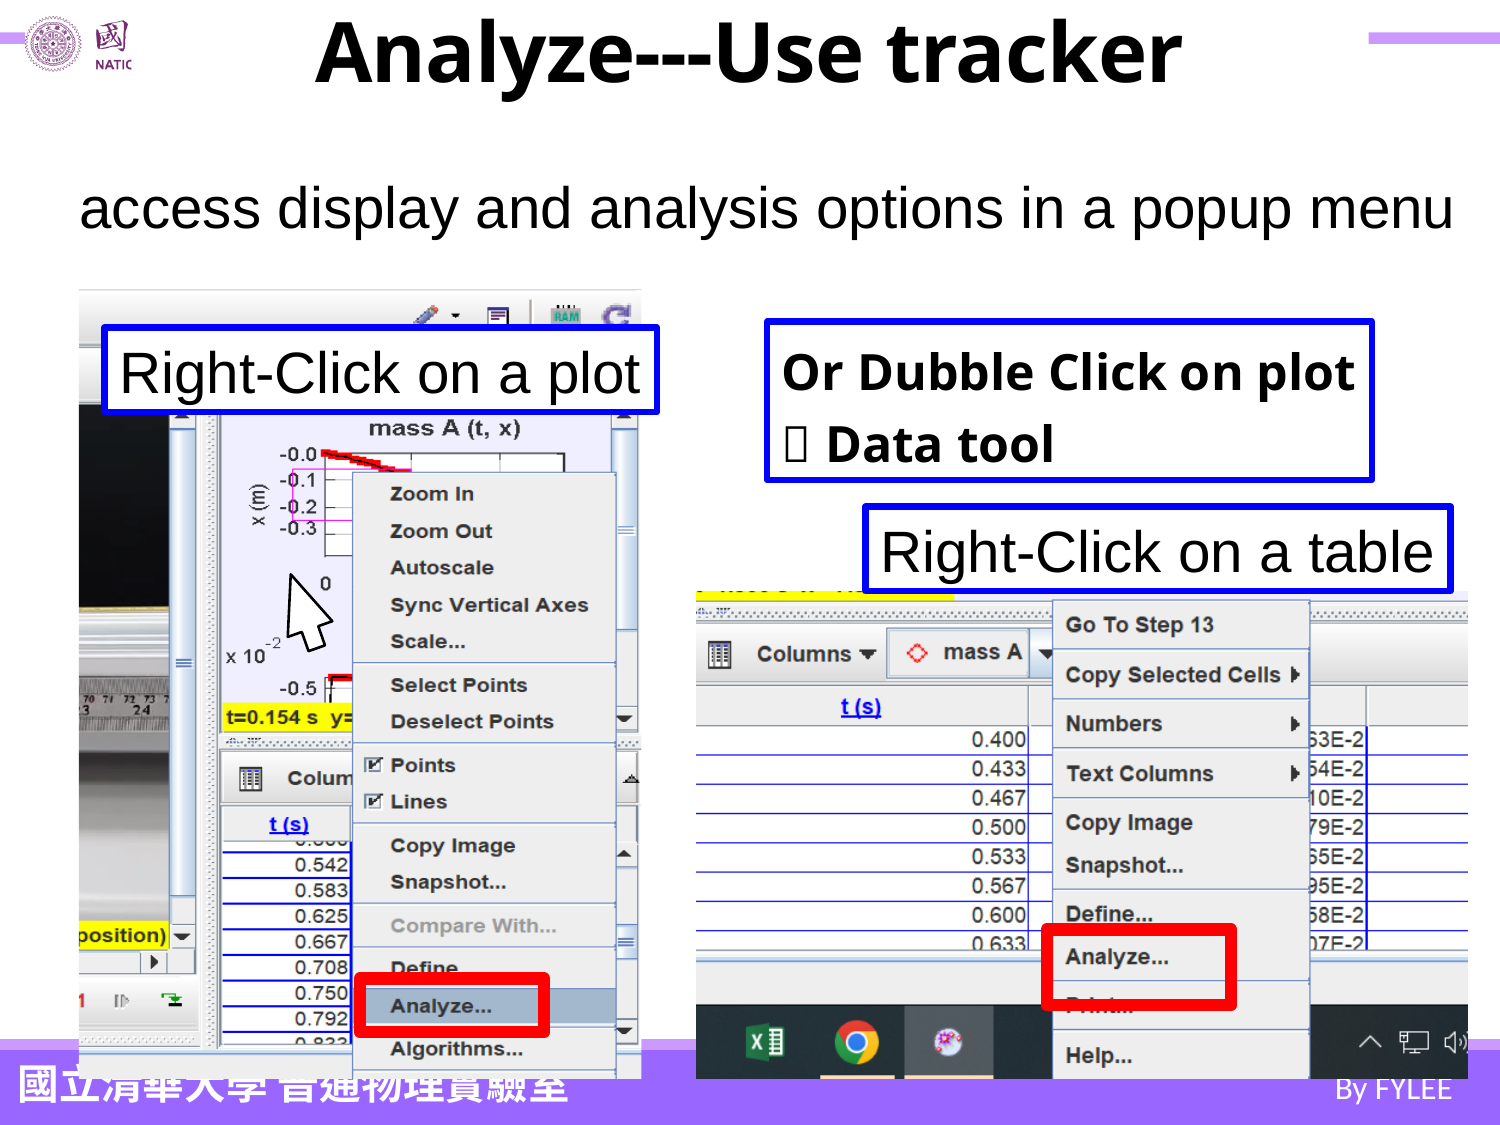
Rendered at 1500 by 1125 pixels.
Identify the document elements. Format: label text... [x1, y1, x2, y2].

picture [25, 13, 131, 74]
text_box Right-Click on a plot [651, 327, 657, 413]
picture [696, 590, 1469, 1080]
title Analyze---Use tracker [131, 6, 1369, 144]
text_box access display and analysis options in a popup menu [48, 163, 1478, 248]
text_box Or Dubble Click on plot  Data tool [767, 321, 1372, 481]
text_box Right-Click on a table [865, 506, 1451, 588]
picture [78, 288, 642, 1080]
